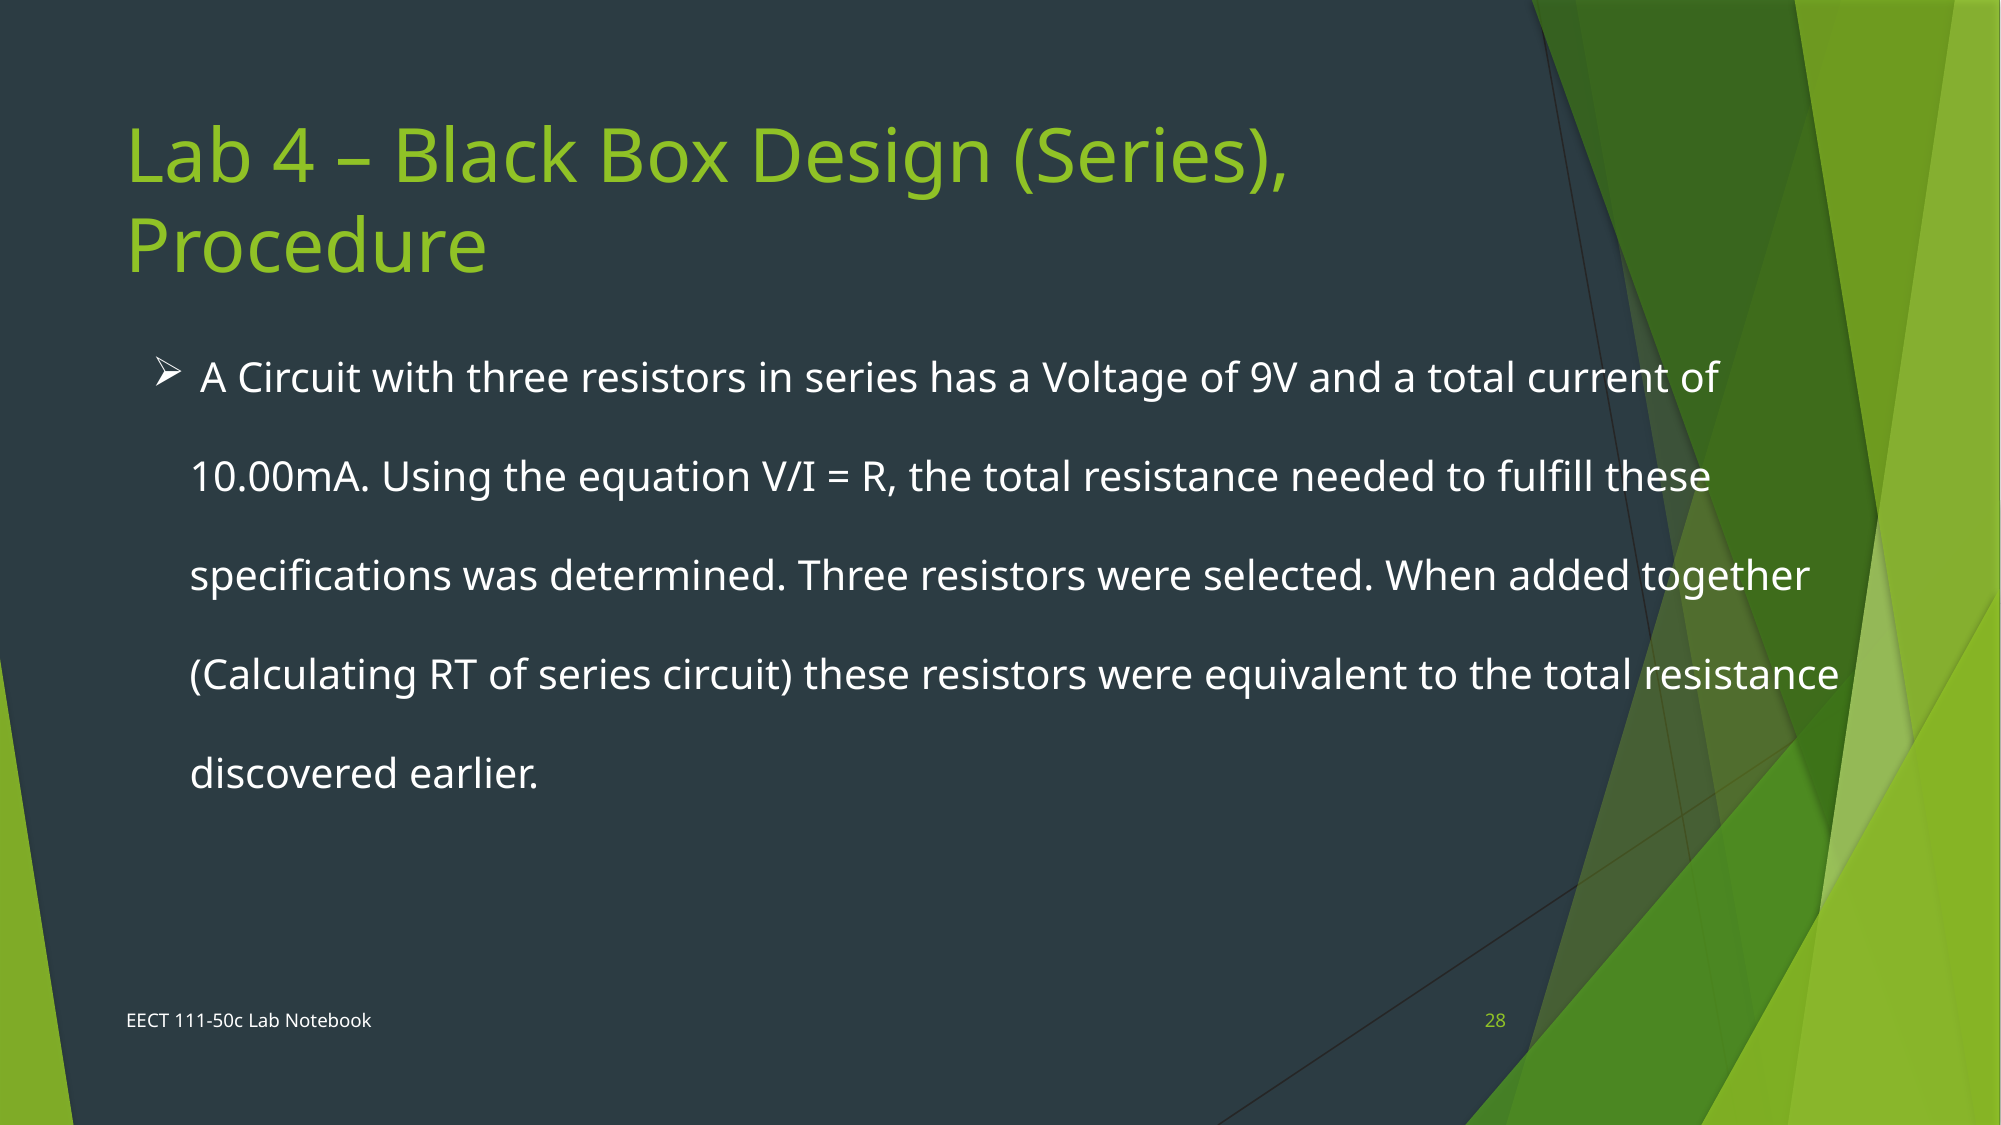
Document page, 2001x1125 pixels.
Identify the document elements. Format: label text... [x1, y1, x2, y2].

text_box Lab 4 – Black Box Design (Series), Procedure [111, 99, 1522, 317]
slide_number 28 [1409, 991, 1522, 1051]
text_box A Circuit with three resistors in series has a Voltage of 9V and a total current of 10.00mA. Using the equation V/I = R, the total resistance needed to fulfill these specifications was determined. Three resistors were selected. When added together (Calculating RT of series circuit) these resistors were equivalent to the total resistance discovered earlier. [137, 294, 1863, 807]
footer EECT 111-50c Lab Notebook [111, 991, 1145, 1051]
